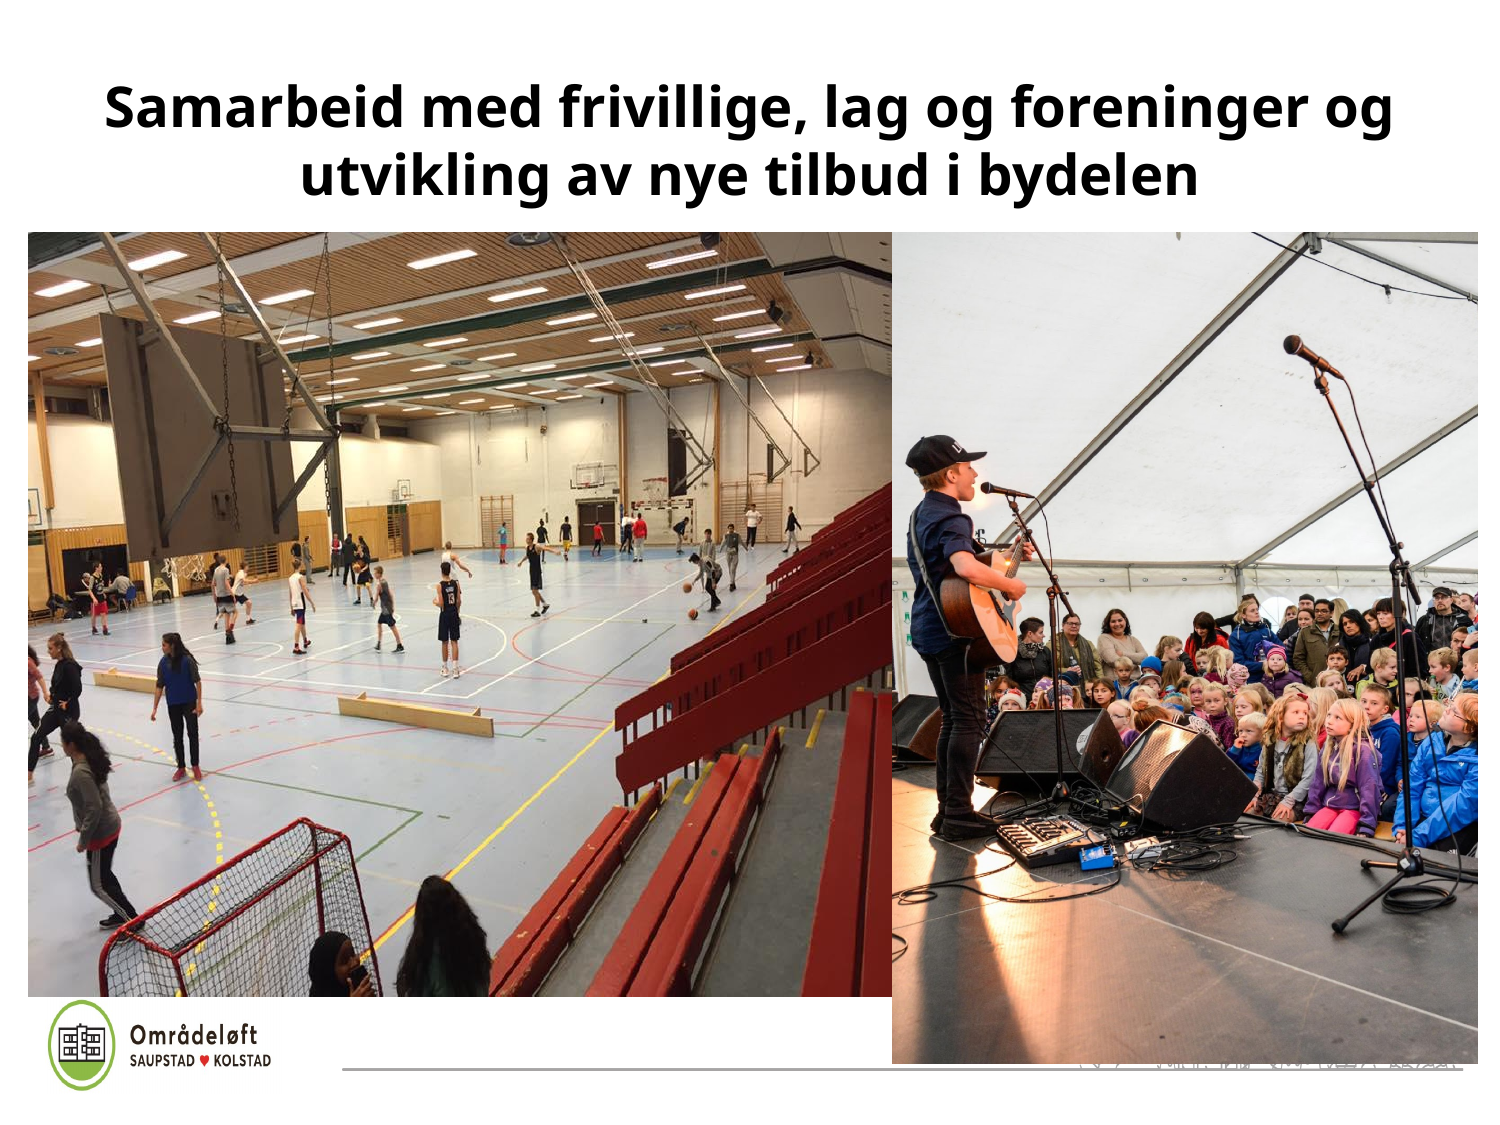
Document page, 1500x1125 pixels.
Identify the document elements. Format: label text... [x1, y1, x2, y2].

picture [28, 232, 1480, 1095]
title Samarbeid med frivillige, lag og foreninger og utvikling av nye tilbud i bydelen [75, 45, 1425, 231]
